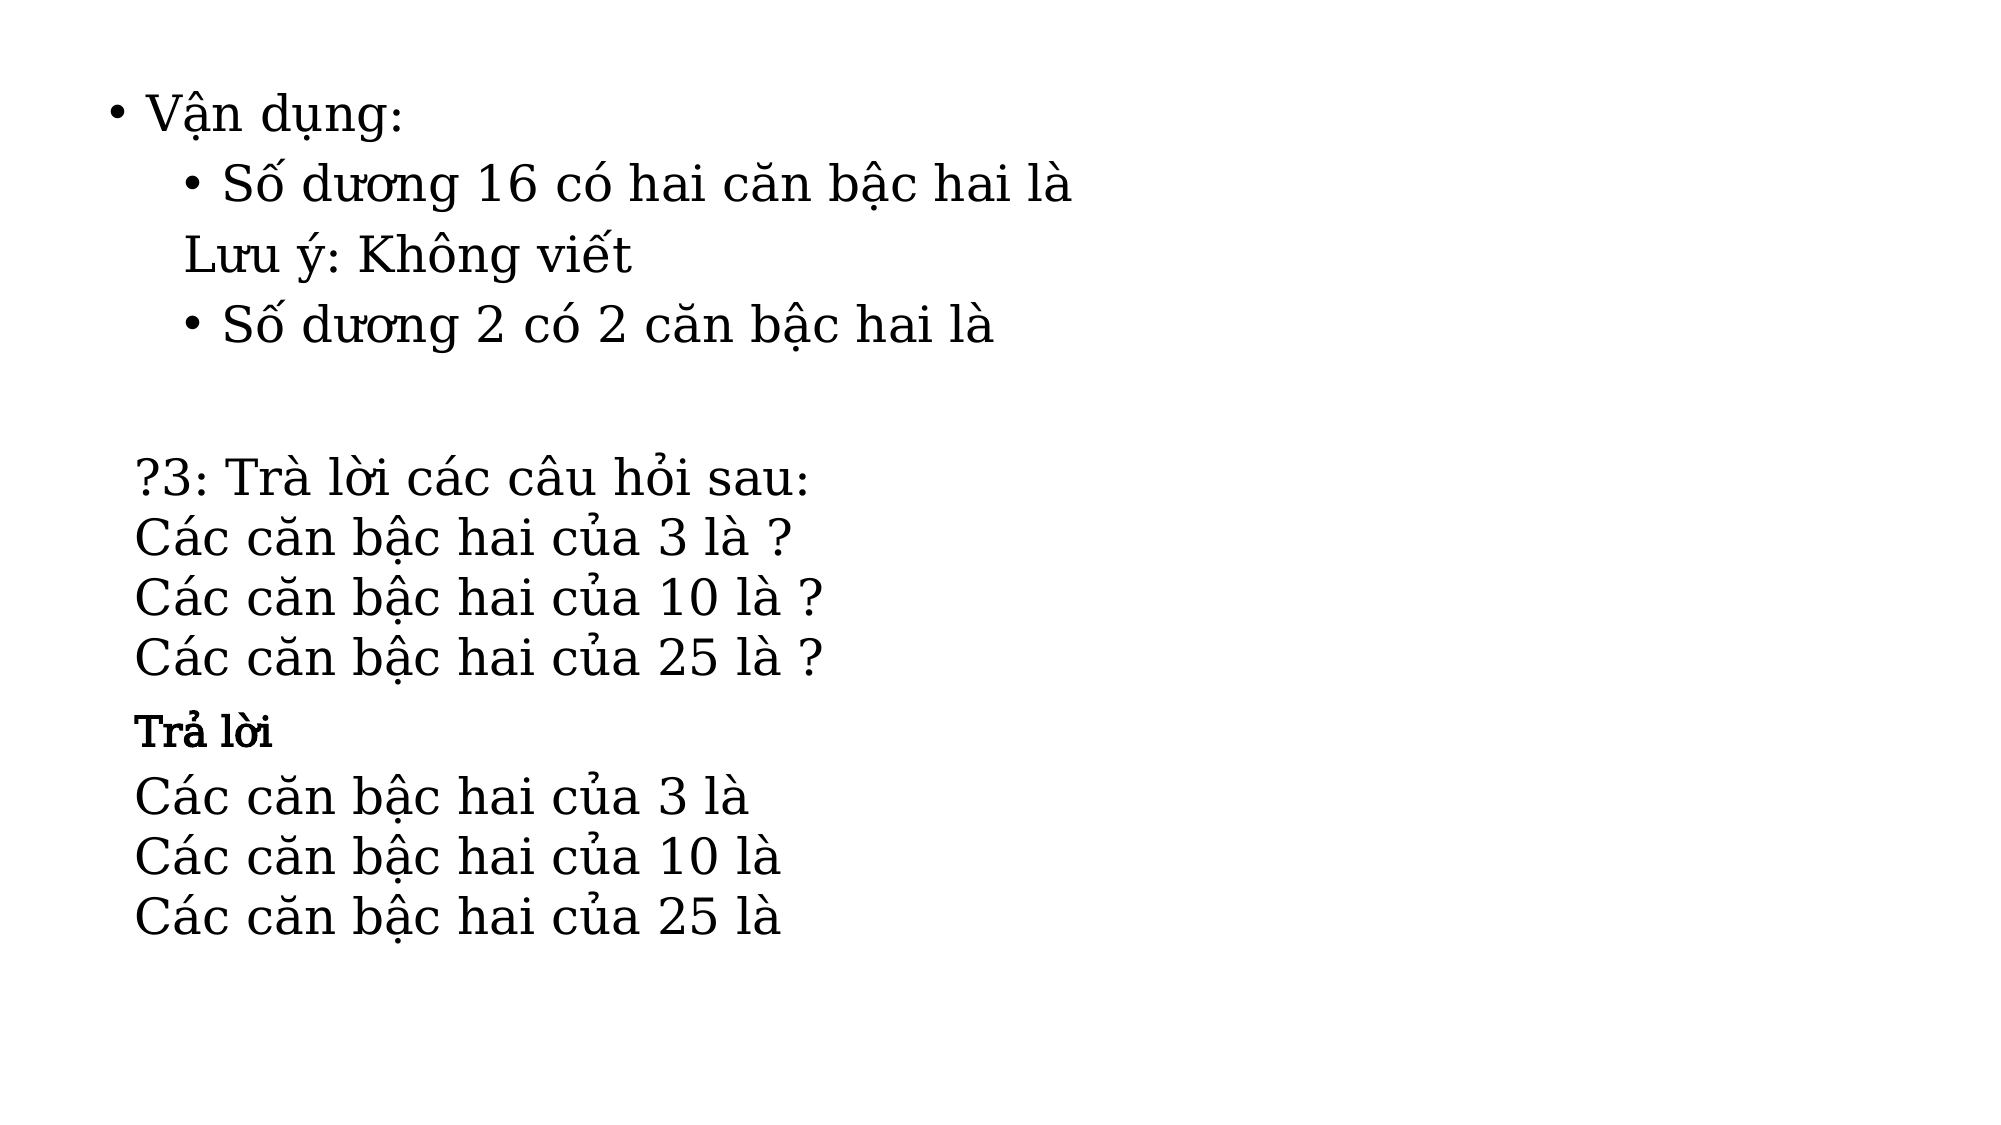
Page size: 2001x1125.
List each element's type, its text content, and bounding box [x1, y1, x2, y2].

text_box Trả lời [120, 697, 414, 762]
text_box ?3: Trà lời các câu hỏi sau: Các căn bậc hai của 3 là ? Các căn bậc hai của 10 là ? Các căn bậc hai của 25 là ? [120, 437, 1348, 693]
